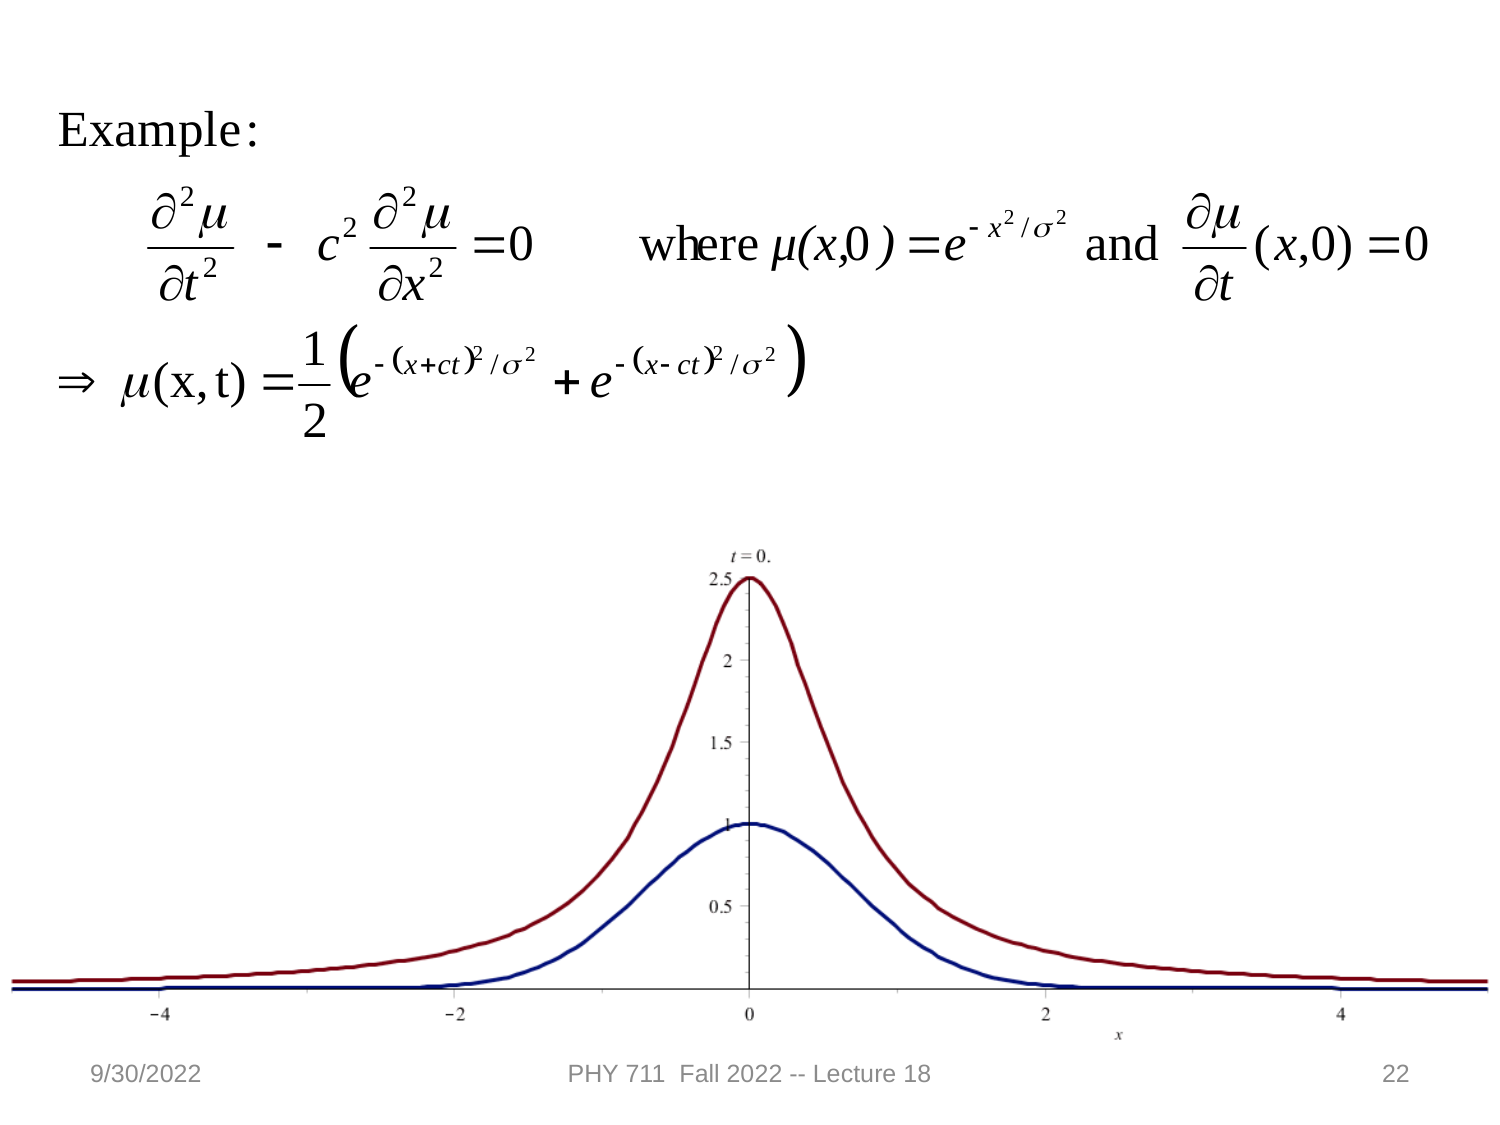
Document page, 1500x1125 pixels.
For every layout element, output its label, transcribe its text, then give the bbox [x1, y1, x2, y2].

slide_number 22 [1074, 1059, 1425, 1103]
picture [0, 538, 1500, 1051]
footer PHY 711 Fall 2022 -- Lecture 18 [512, 1059, 988, 1103]
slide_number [75, 1059, 425, 1103]
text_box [49, 99, 1439, 448]
